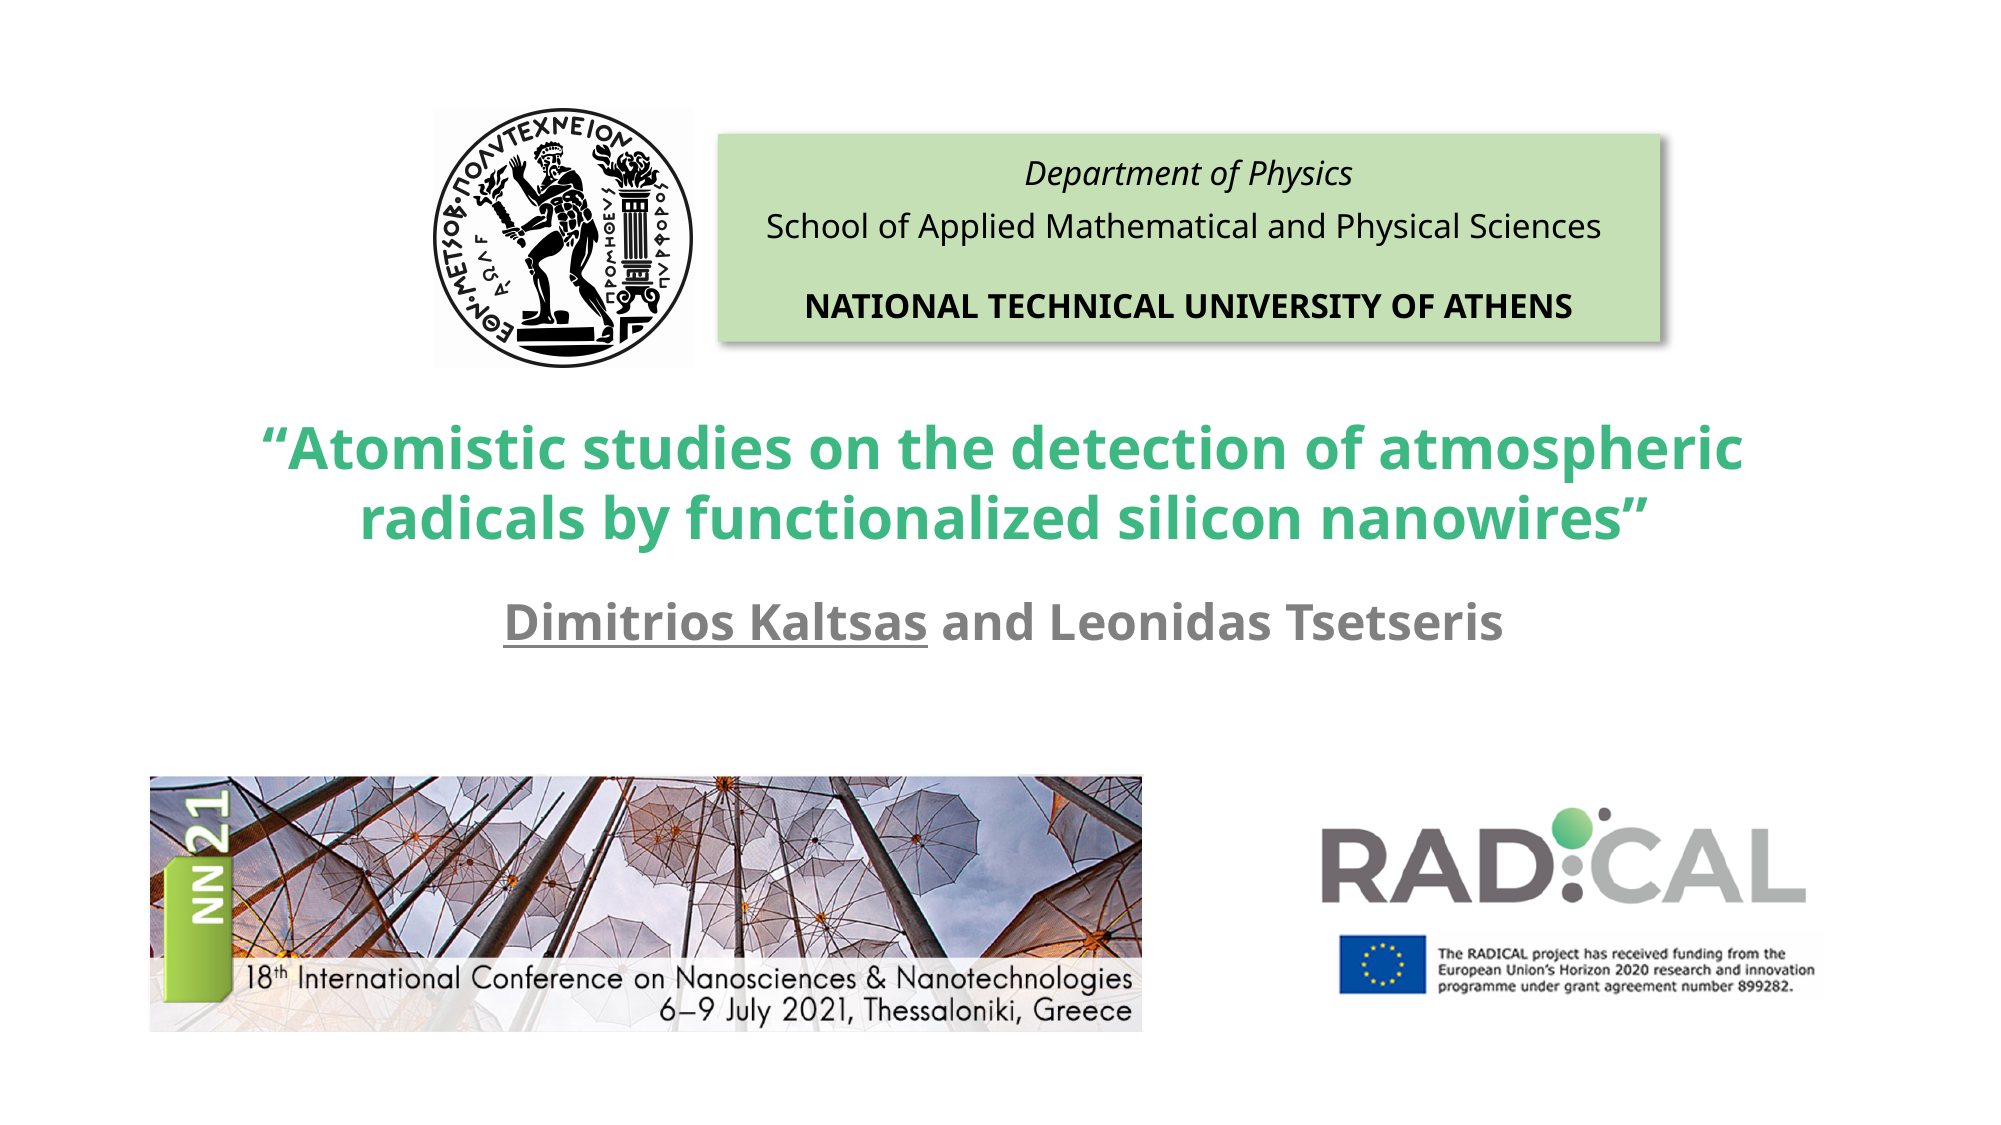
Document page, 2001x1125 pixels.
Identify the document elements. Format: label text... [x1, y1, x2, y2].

text_box “Atomistic studies on the detection of atmospheric radicals by functionalized silicon nanowires” Dimitrios Kaltsas and Leonidas Tsetseris [184, 403, 1824, 659]
picture [433, 108, 693, 368]
picture [1304, 790, 1824, 915]
picture [1333, 930, 1824, 1000]
picture [148, 774, 1144, 1032]
text_box Department of Physics School of Applied Mathematical and Physical Sciences NATIONAL TECHNICAL UNIVERSITY OF ATHENS [717, 133, 1661, 342]
